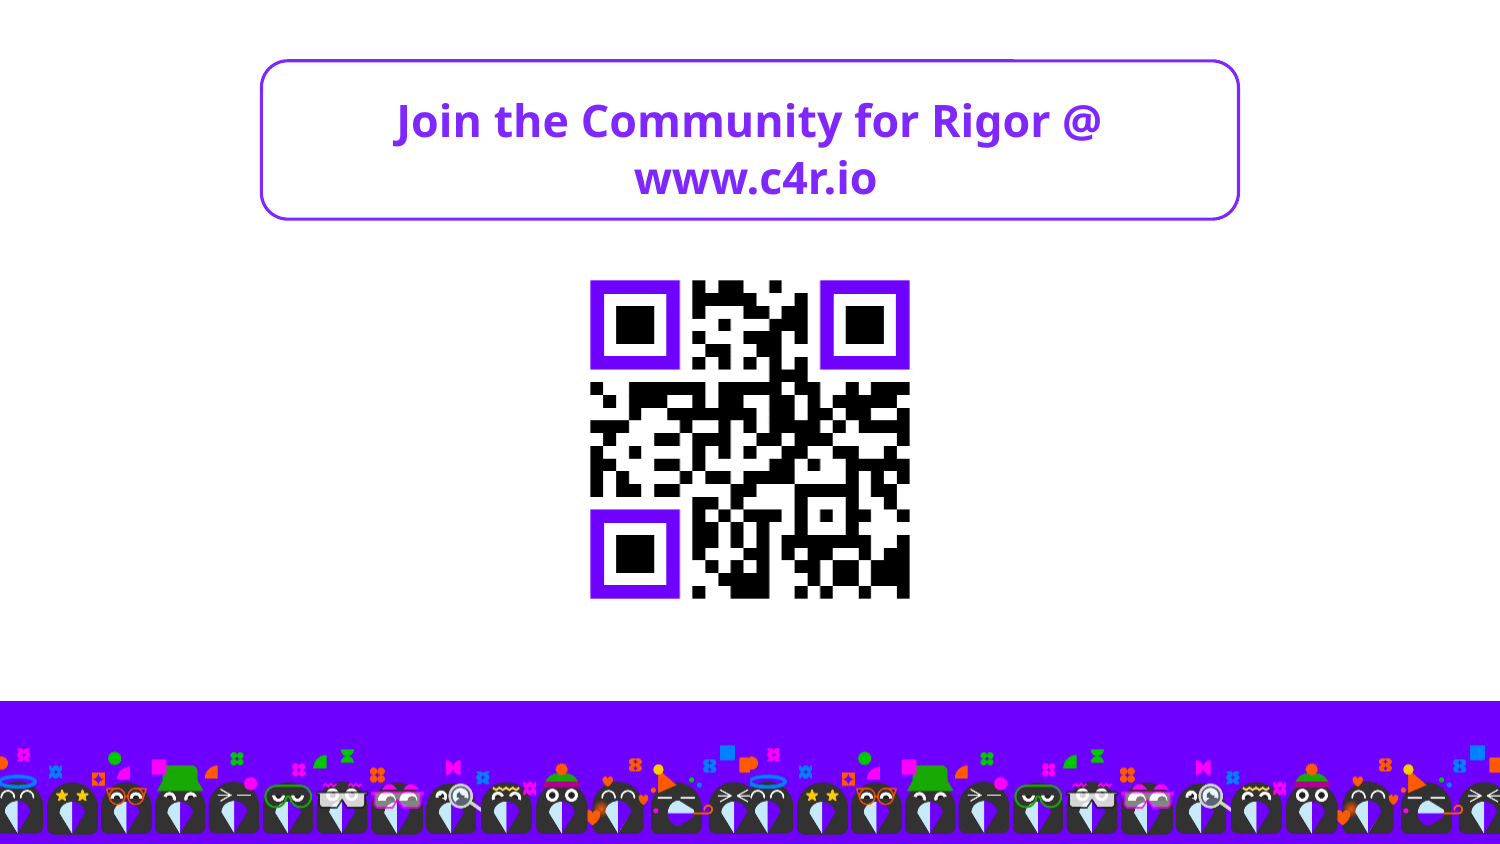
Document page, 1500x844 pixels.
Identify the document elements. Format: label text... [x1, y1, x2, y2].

picture [565, 254, 935, 625]
picture [0, 701, 1500, 844]
title Join the Community for Rigor @ www.c4r.io [245, 77, 1255, 220]
text_box [263, 60, 1237, 77]
